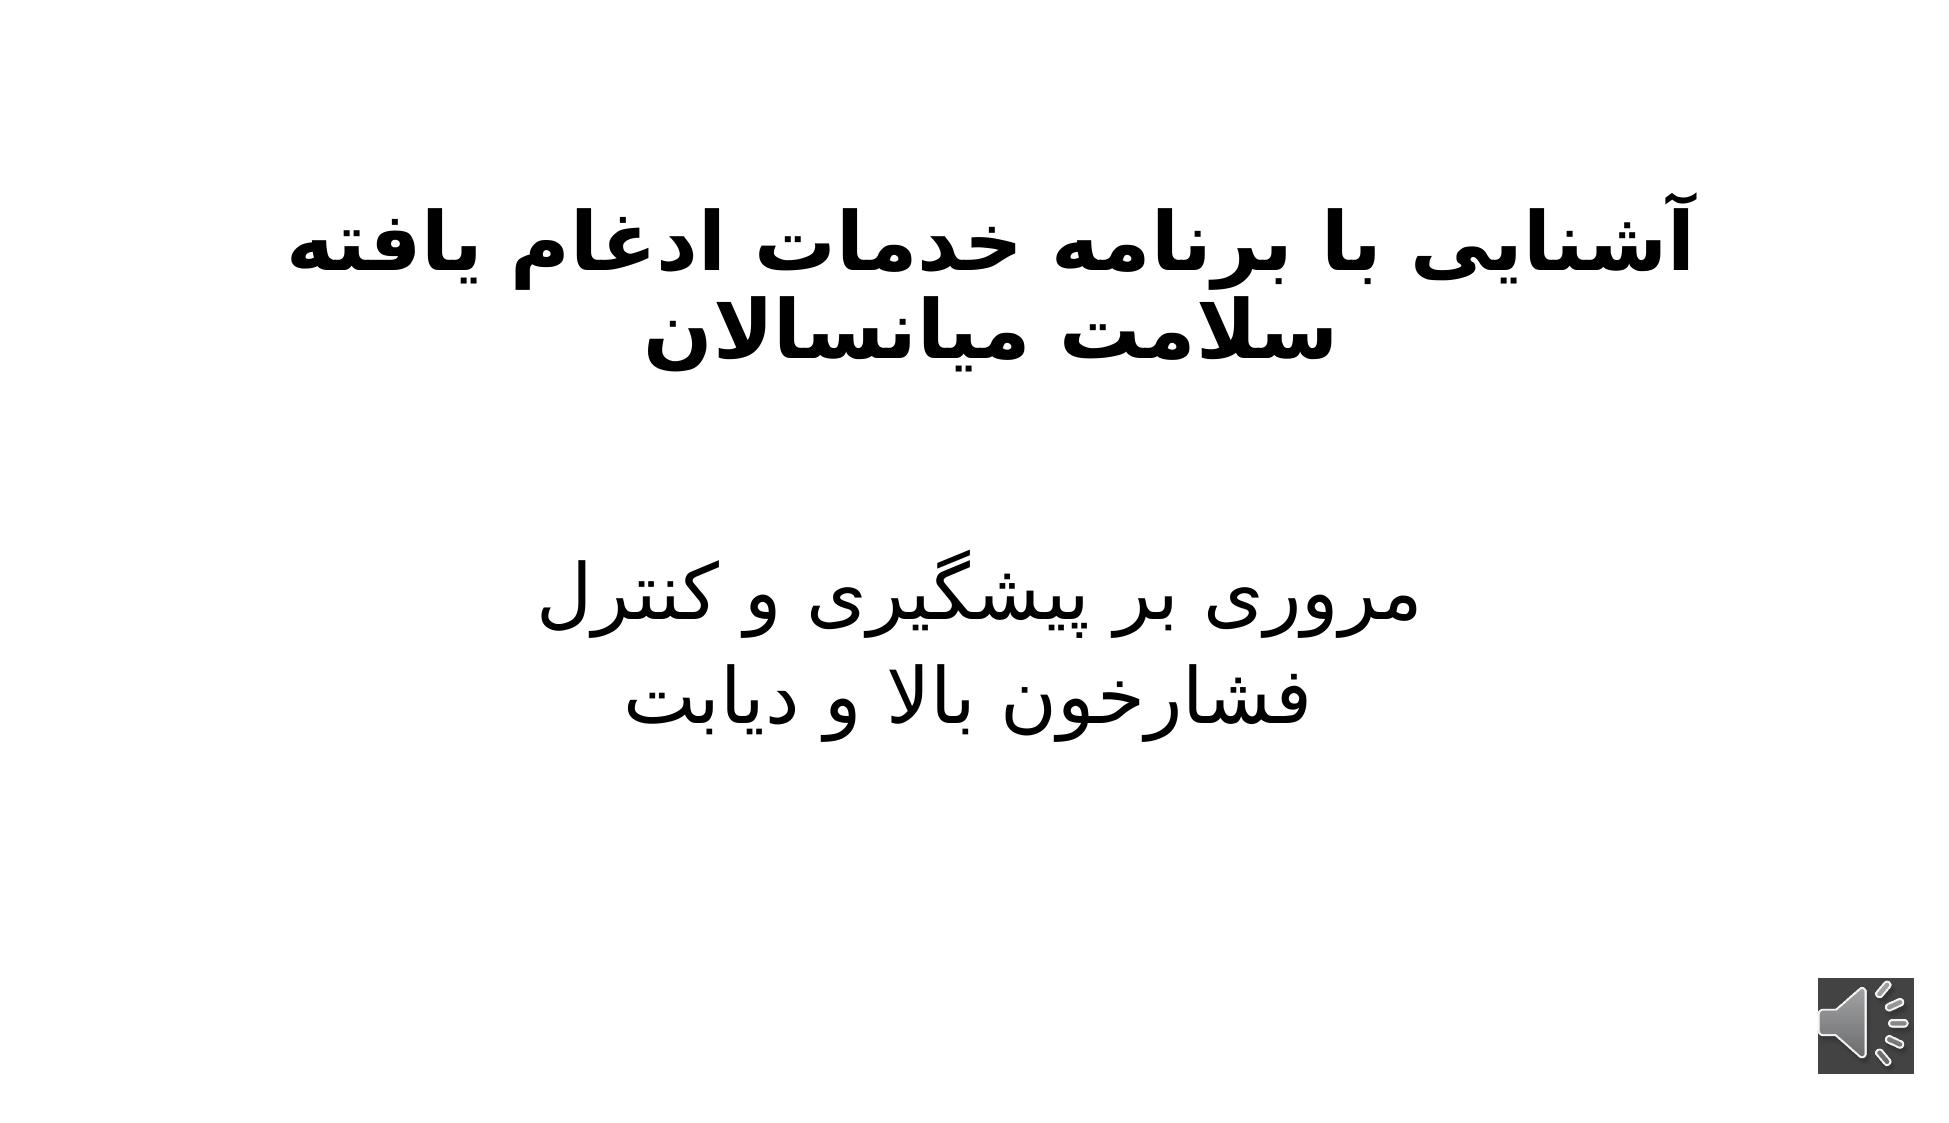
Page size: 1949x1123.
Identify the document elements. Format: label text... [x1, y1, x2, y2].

title آشنایی با برنامه خدمات ادغام یافته سلامت میانسالان [162, 187, 1821, 384]
picture [1816, 977, 1915, 1075]
subtitle مروری بر پیشگیری و کنترل فشارخون بالا و دیابت [270, 544, 1666, 819]
